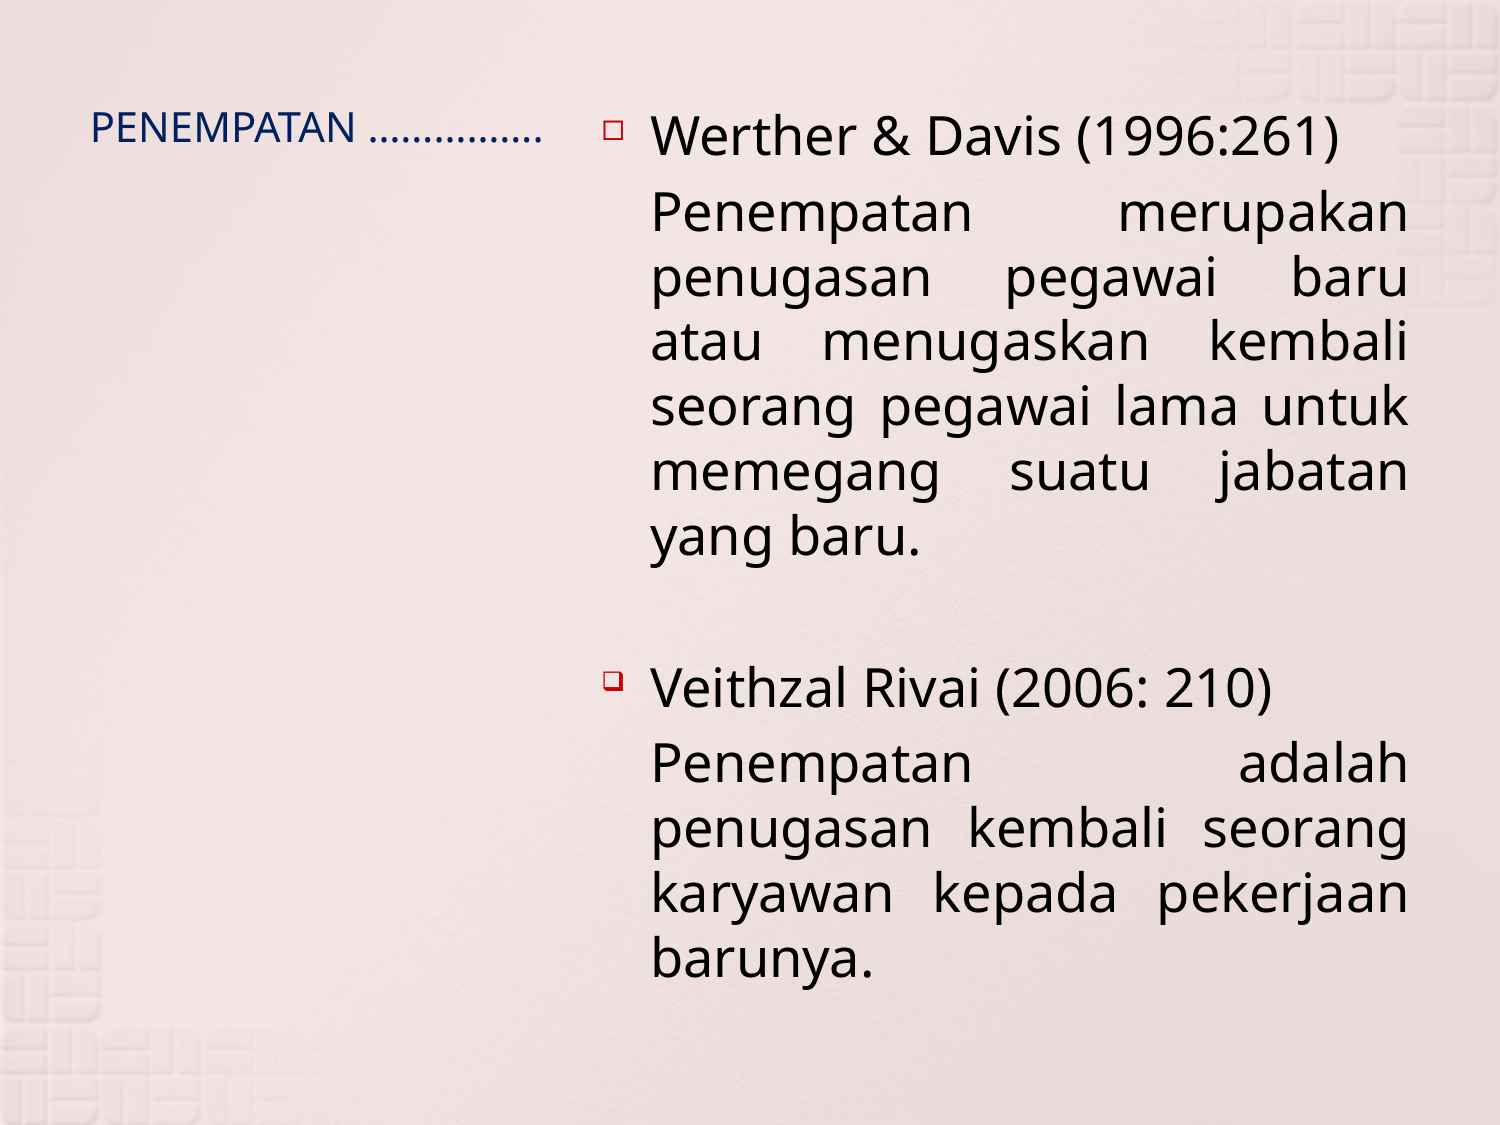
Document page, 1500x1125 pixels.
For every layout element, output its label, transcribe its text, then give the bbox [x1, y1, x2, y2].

list Werther & Davis (1996:261) Penempatan merupakan penugasan pegawai baru atau menugaskan kembali seorang pegawai lama untuk memegang suatu jabatan yang baru. Veithzal Rivai (2006: 210) Penempatan adalah penugasan kembali seorang karyawan kepada pekerjaan barunya. [586, 93, 1426, 1006]
title PENEMPATAN ……………. [75, 93, 569, 270]
